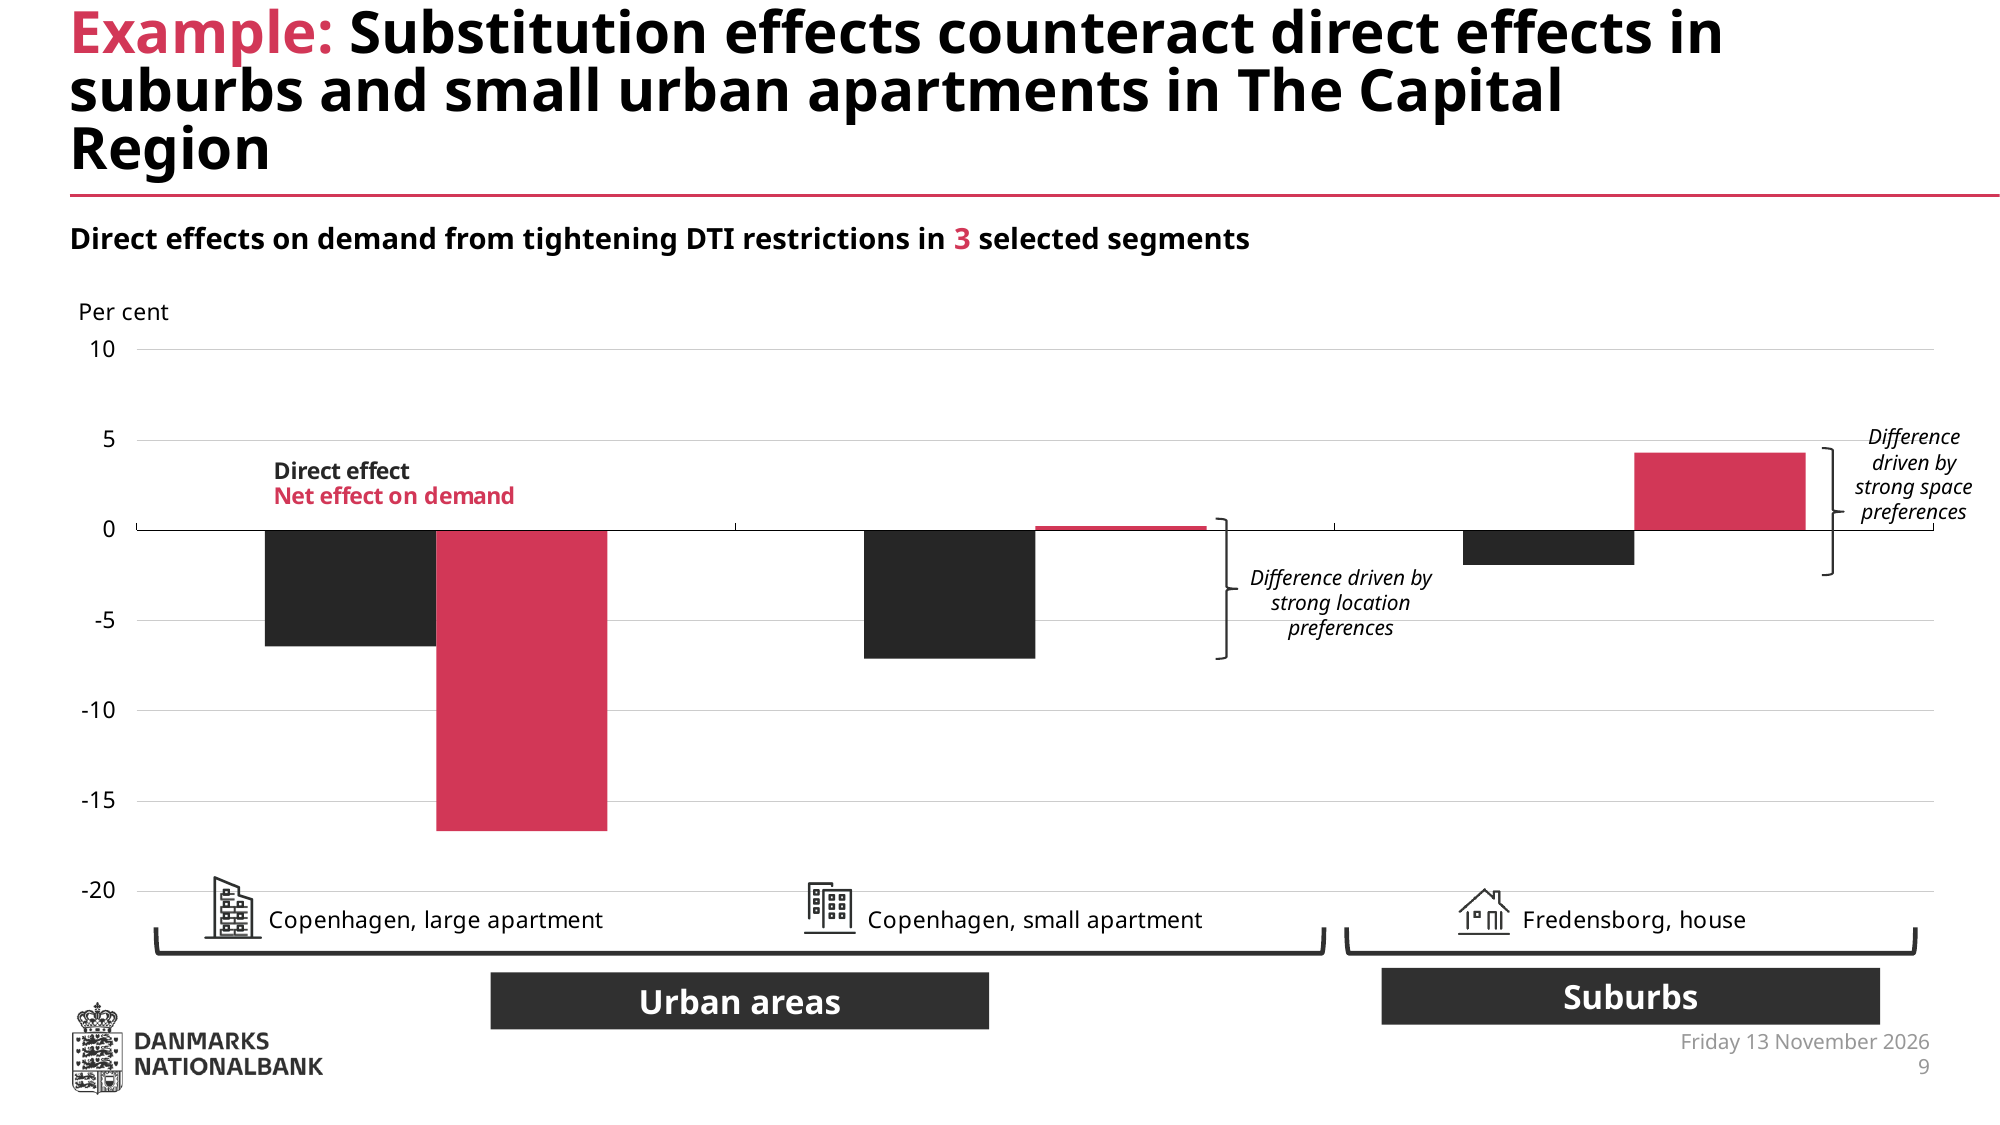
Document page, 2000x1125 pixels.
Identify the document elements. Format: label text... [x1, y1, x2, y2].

slide_number 27. maj 2023 [1489, 1029, 1930, 1054]
text_box Difference driven by strong space preferences [1946, 408, 1990, 540]
picture [69, 289, 1939, 939]
text_box Urban areas [489, 970, 991, 1031]
text_box [156, 950, 1324, 955]
list Direct effects on demand from tightening DTI restrictions in 3 selected segments [69, 221, 1930, 281]
text_box [1347, 950, 1916, 955]
title Example: Substitution effects counteract direct effects in suburbs and small urban apartments in The Capital Region [69, 47, 1930, 182]
text_box Suburbs [1380, 966, 1882, 1027]
slide_number 9 [1489, 1054, 1930, 1084]
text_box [204, 875, 263, 939]
picture [72, 1002, 323, 1095]
